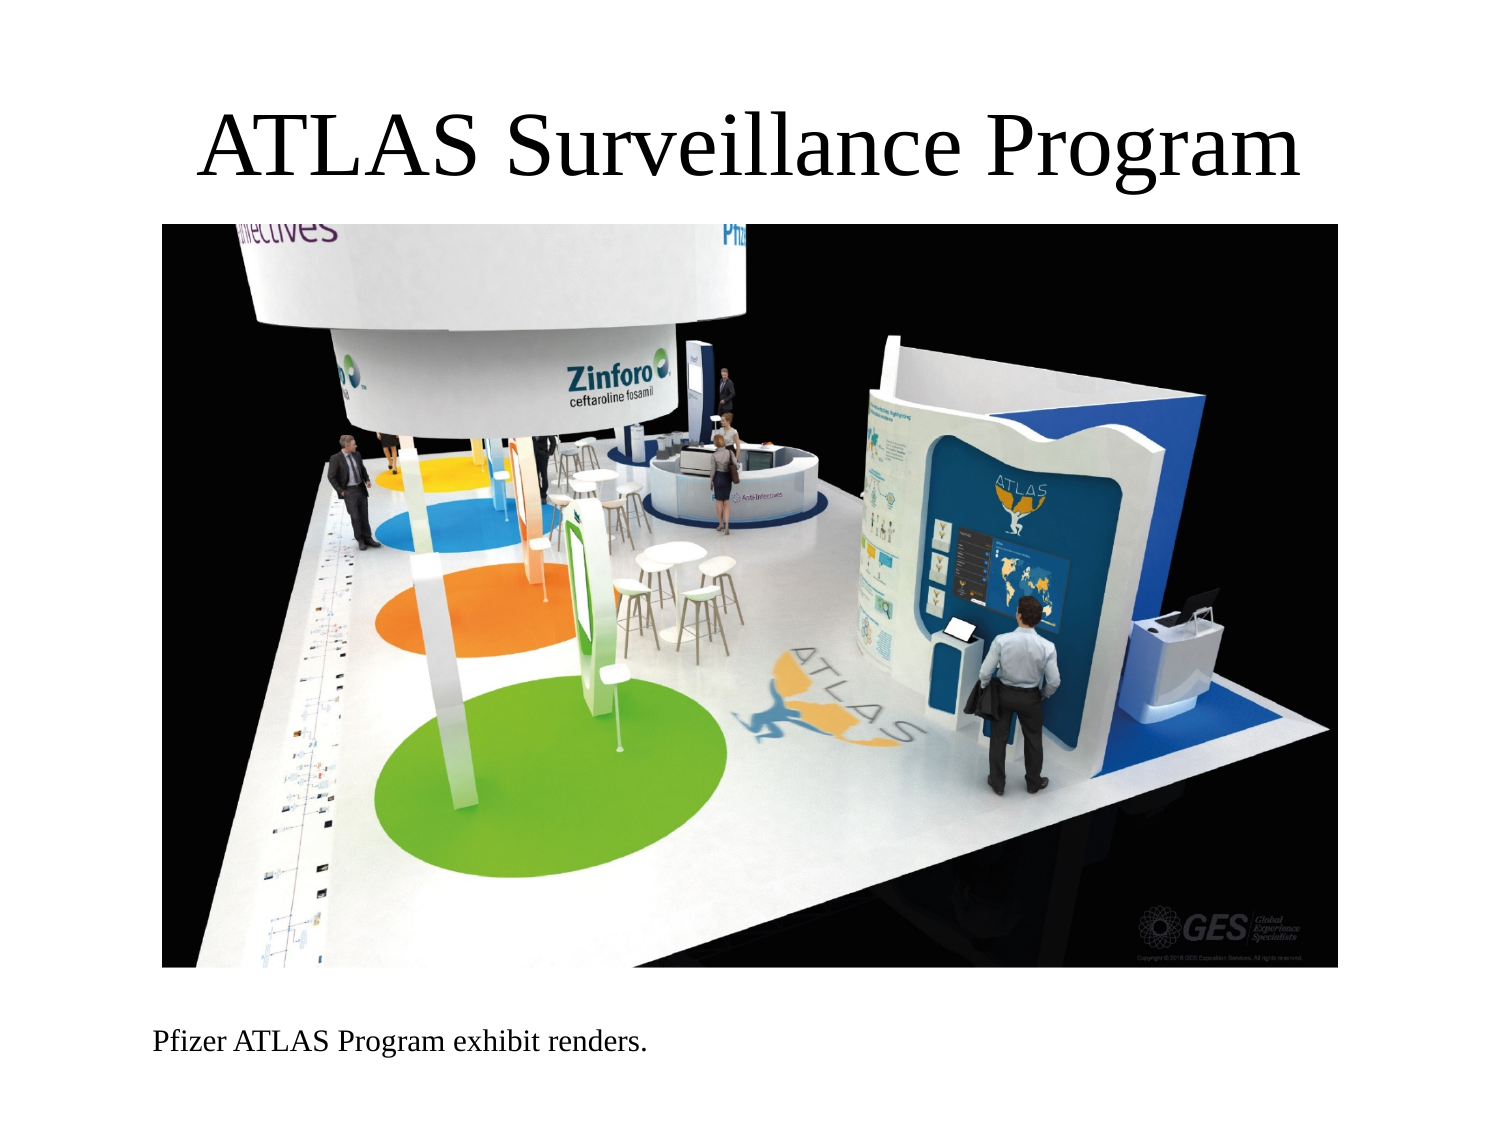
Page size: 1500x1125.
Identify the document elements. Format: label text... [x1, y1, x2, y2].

title ATLAS Surveillance Program [75, 45, 1425, 233]
text_box Pfizer ATLAS Program exhibit renders. [137, 1012, 1363, 1065]
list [162, 224, 1339, 968]
